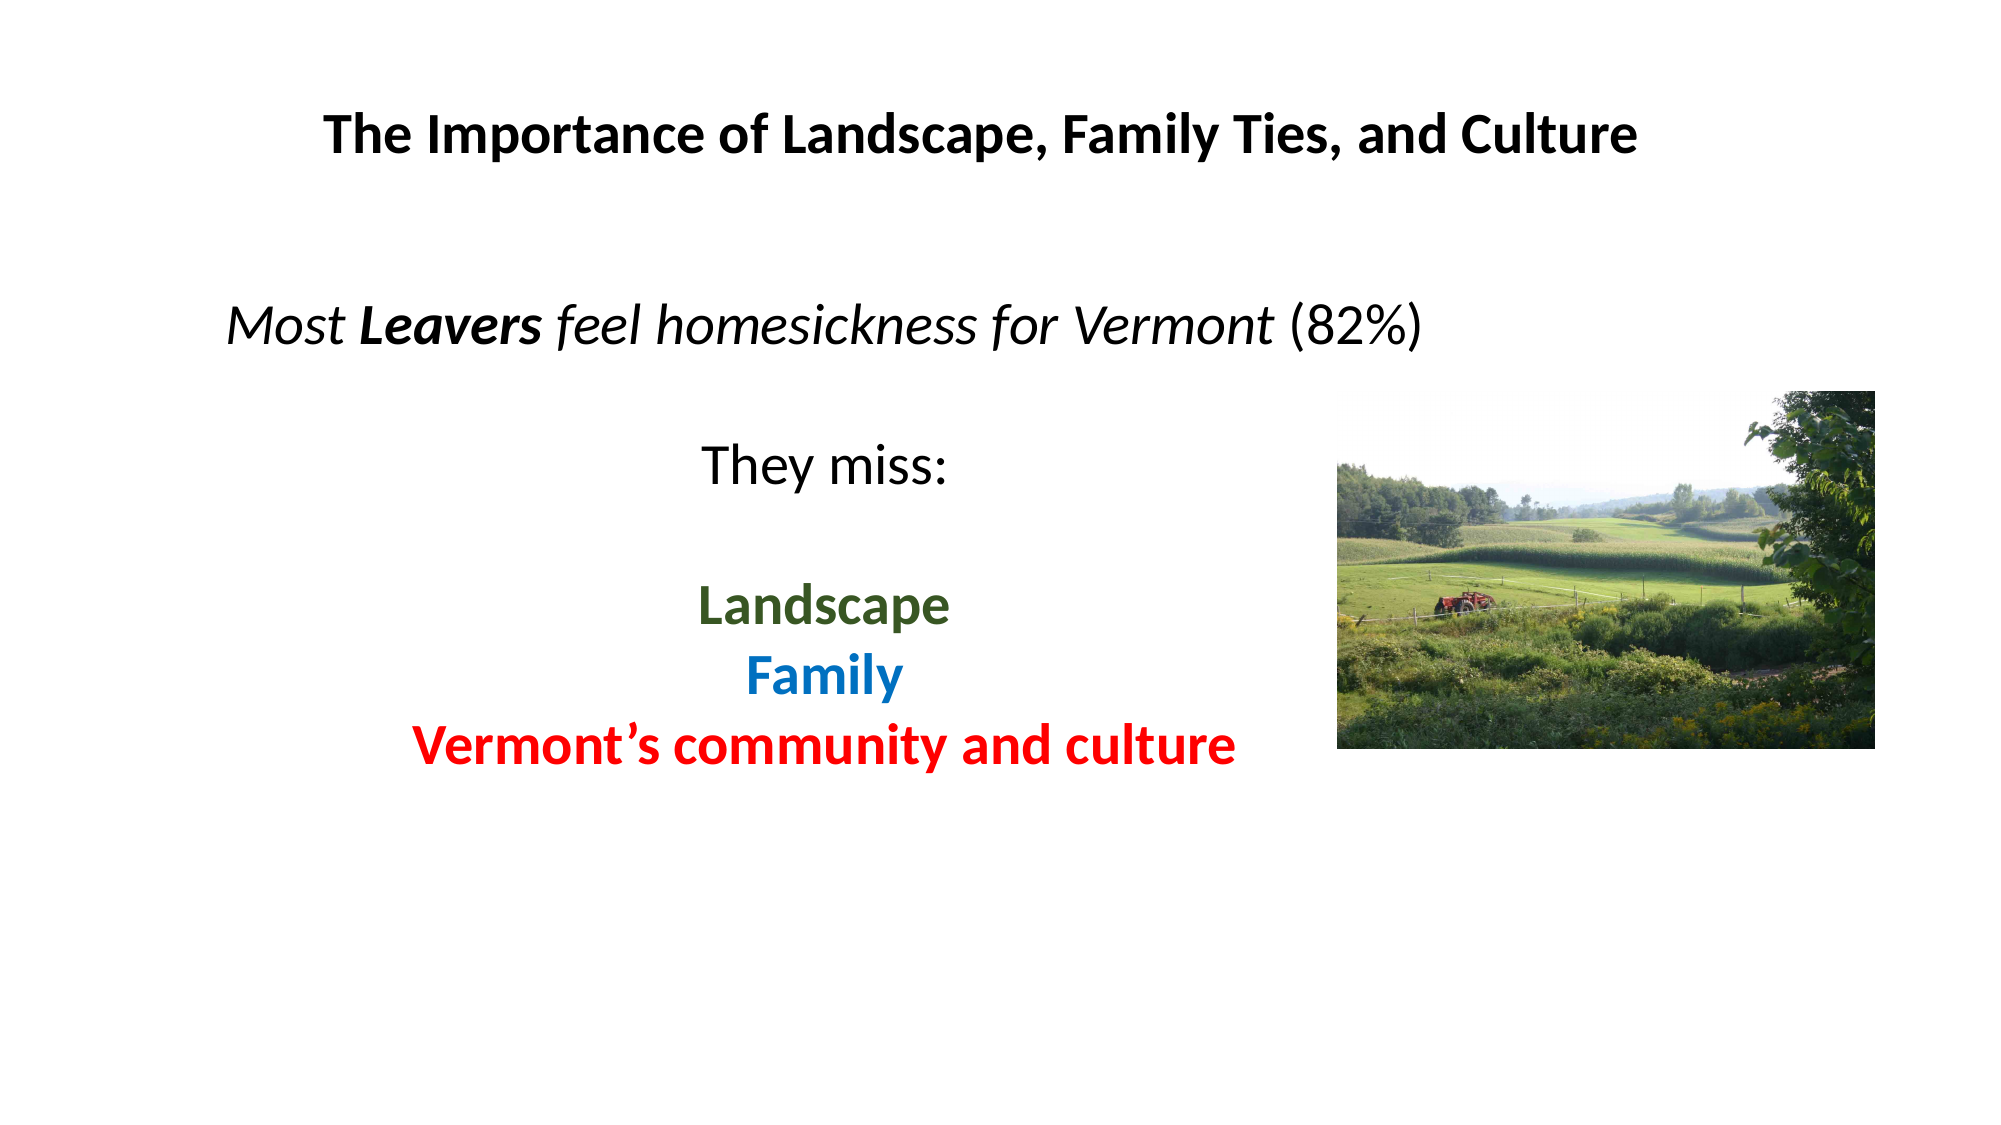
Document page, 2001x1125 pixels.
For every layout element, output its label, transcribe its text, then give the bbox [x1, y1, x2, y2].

text_box The Importance of Landscape, Family Ties, and Culture [87, 87, 1875, 173]
text_box Most Leavers feel homesickness for Vermont (82%) They miss: Landscape Family Vermont’s community and culture [43, 278, 1607, 784]
picture [1337, 391, 1875, 749]
